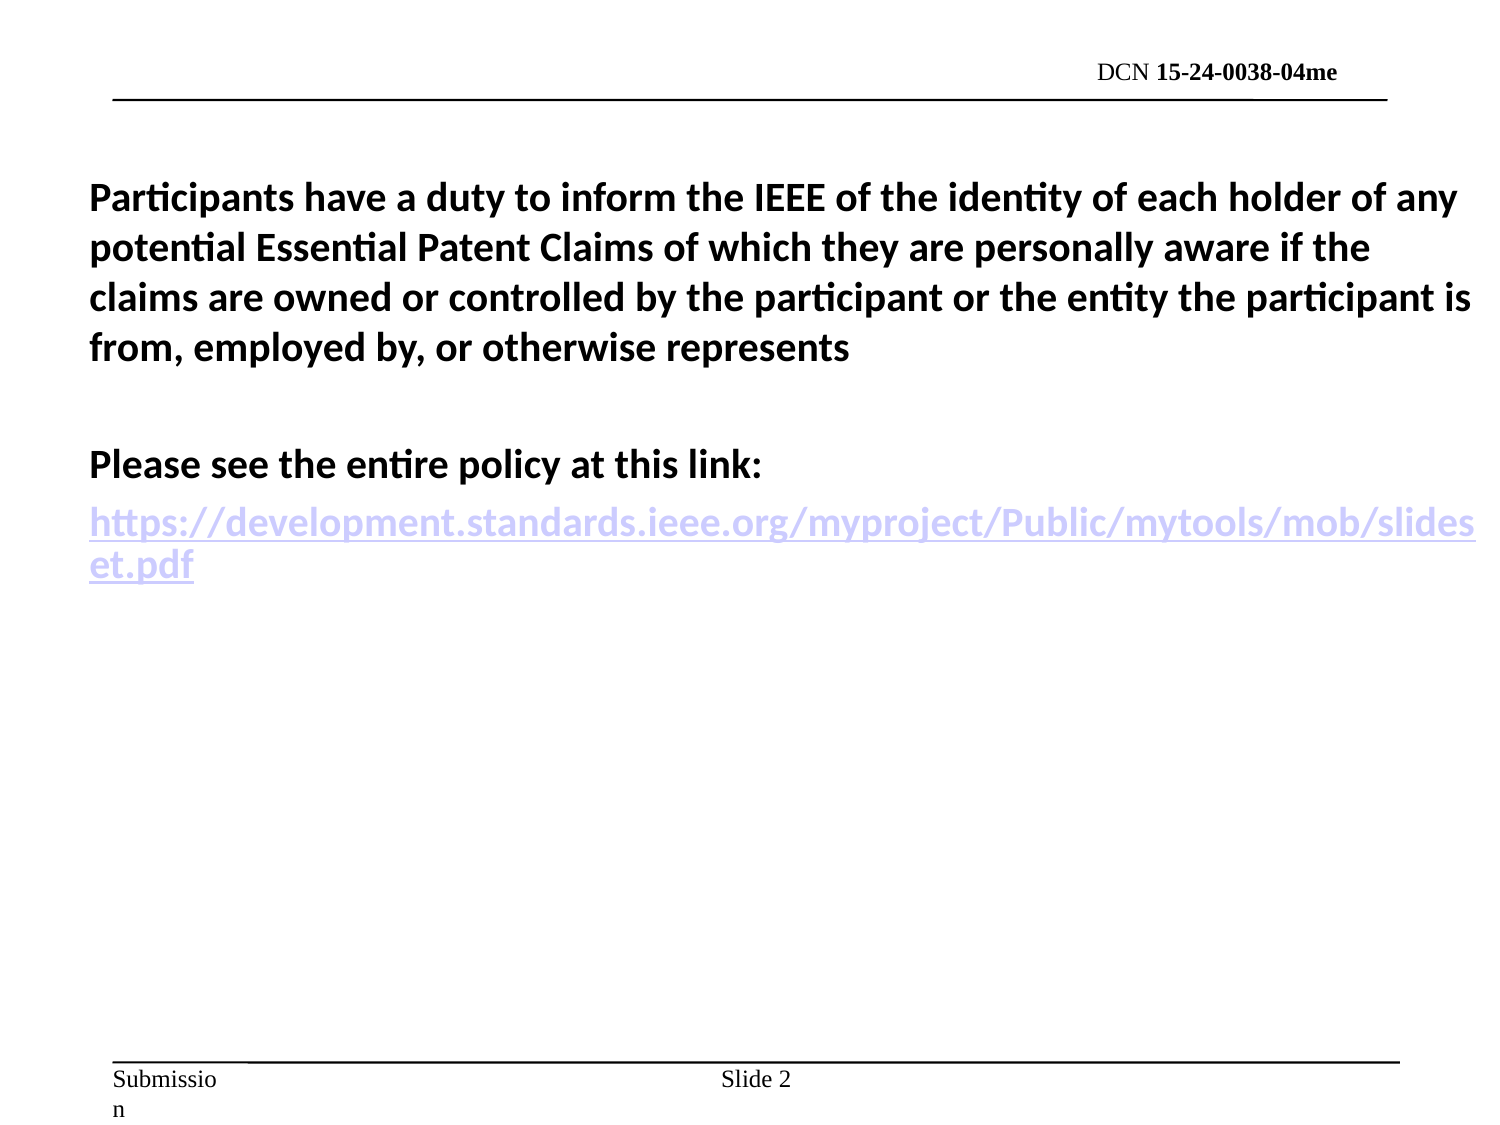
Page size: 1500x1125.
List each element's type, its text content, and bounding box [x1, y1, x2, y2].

slide_number Slide 2 [712, 1062, 800, 1093]
list Participants have a duty to inform the IEEE of the identity of each holder of any potential Essential Patent Claims of which they are personally aware if the claims are owned or controlled by the participant or the entity the participant is from, employed by, or otherwise represents Please see the entire policy at this link: https://development.standards.ieee.org/myproject/Public/mytools/mob/slideset.pdf [0, 162, 1500, 963]
